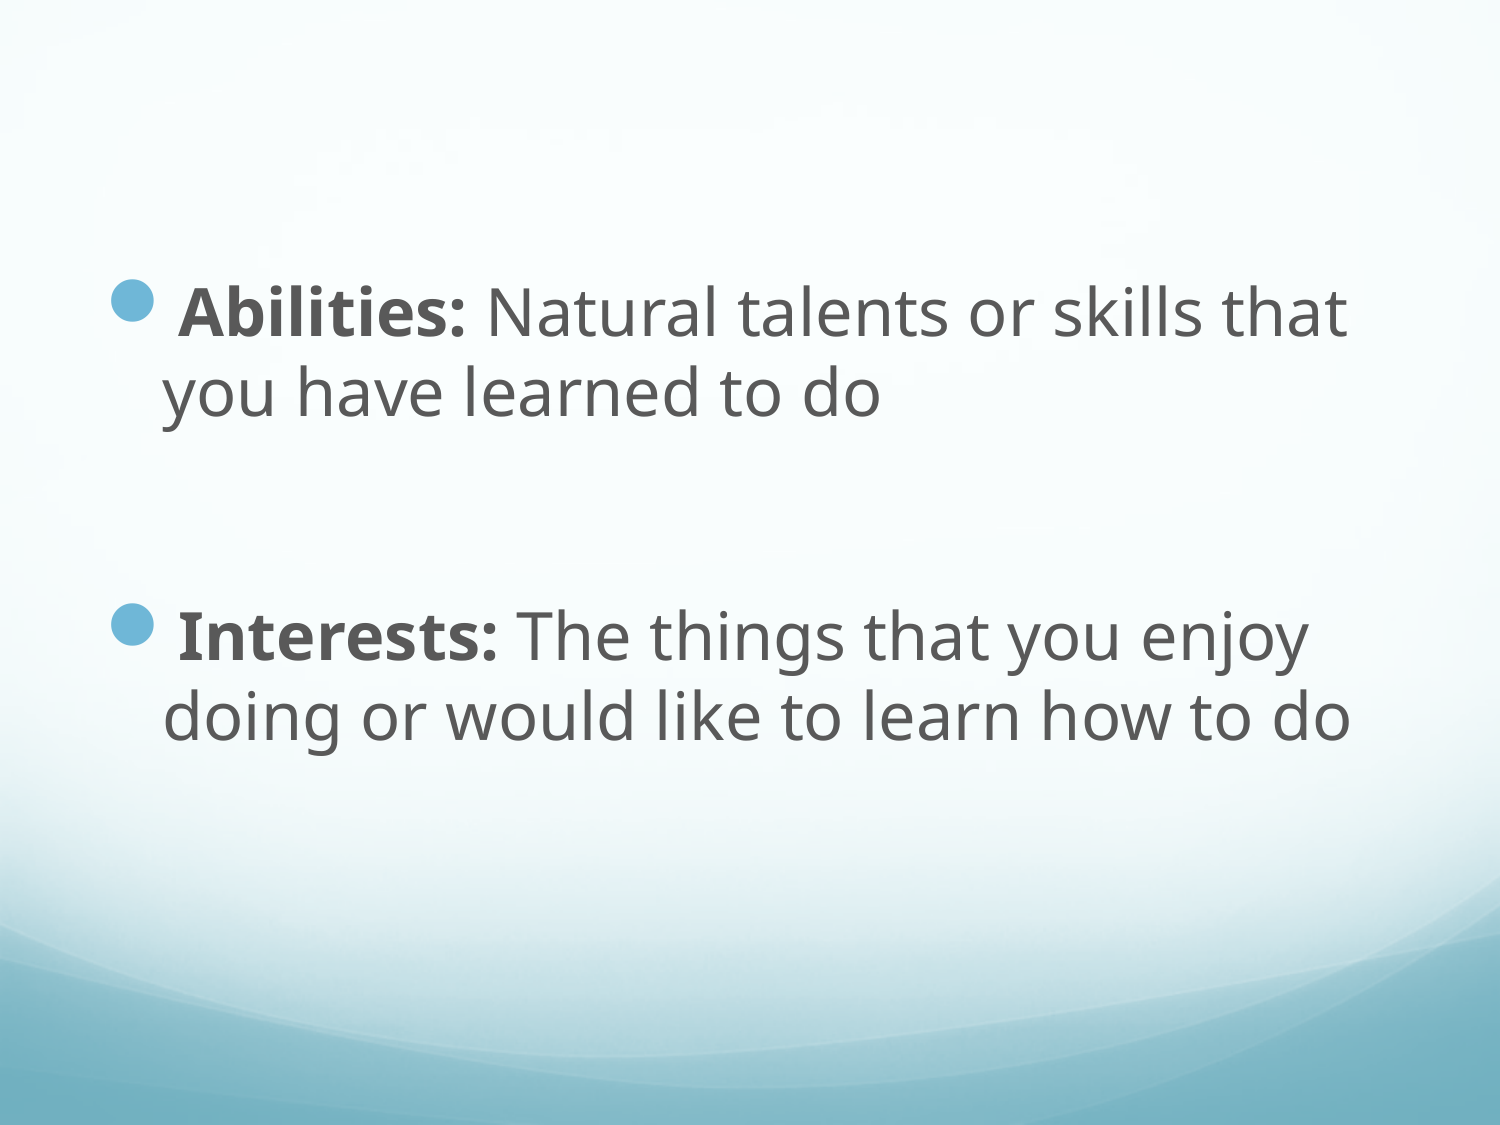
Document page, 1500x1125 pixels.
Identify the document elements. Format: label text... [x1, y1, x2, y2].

list Abilities: Natural talents or skills that you have learned to do Interests: The things that you enjoy doing or would like to learn how to do [90, 262, 1410, 975]
